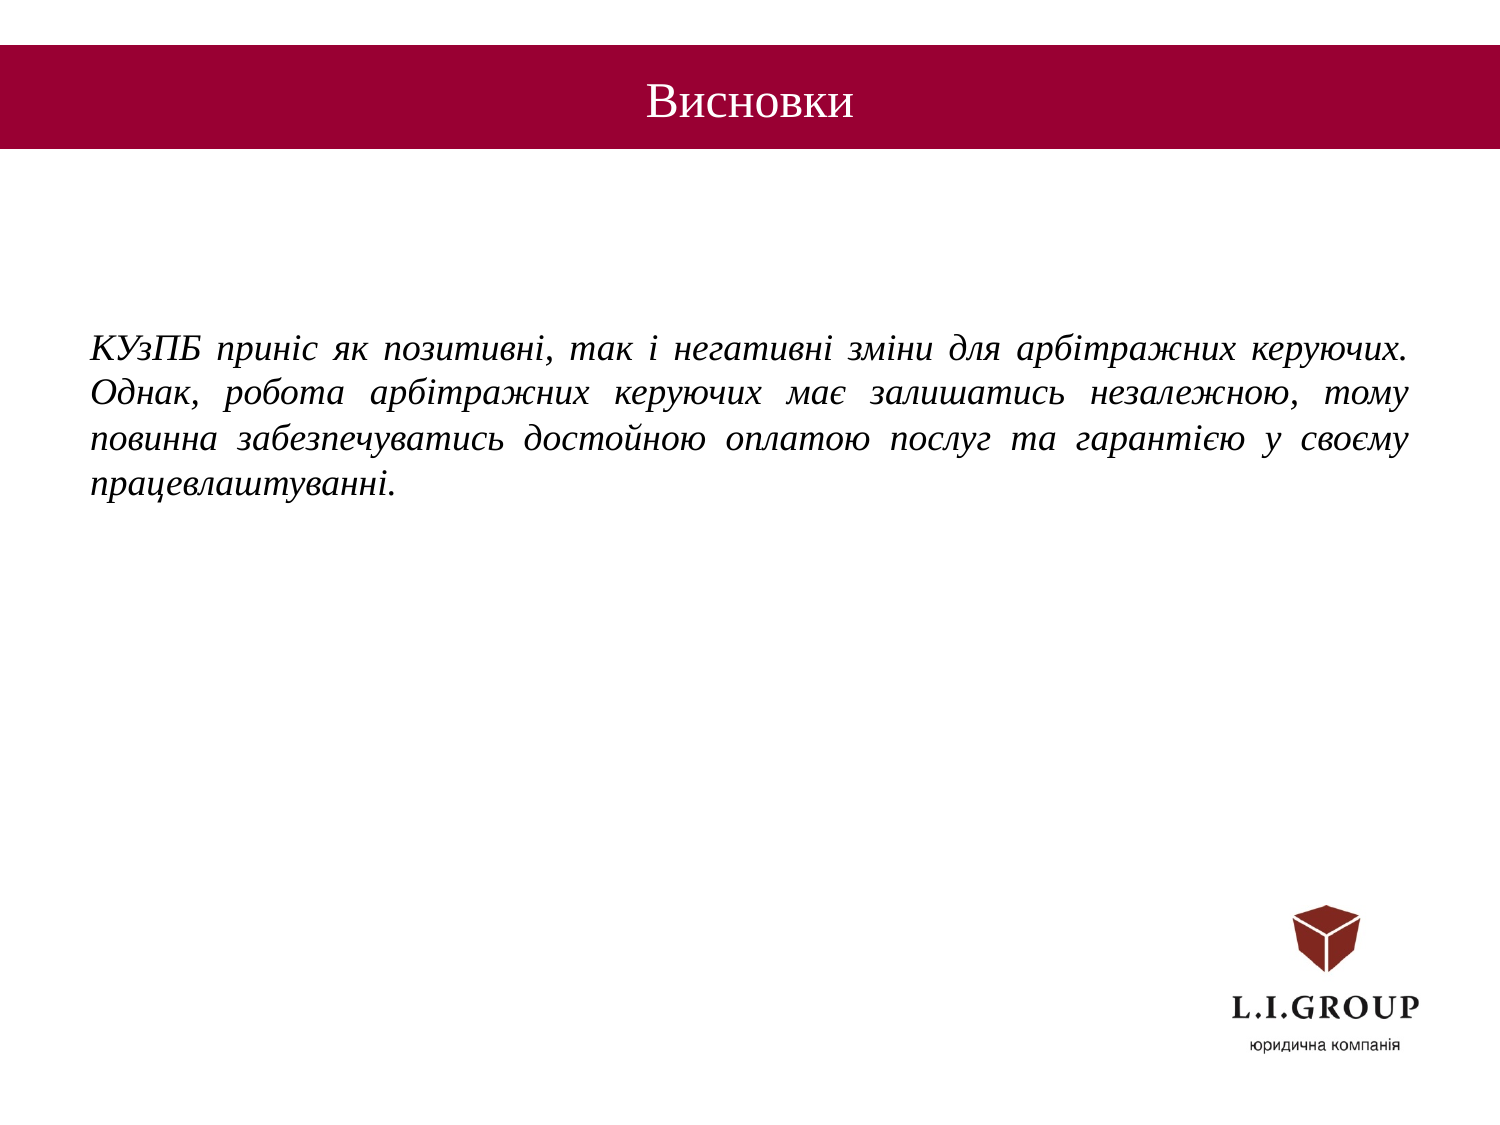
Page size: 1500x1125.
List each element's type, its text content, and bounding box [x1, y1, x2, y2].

picture [1223, 904, 1426, 1060]
list КУзПБ приніс як позитивні, так і негативні зміни для арбітражних керуючих. Однак, робота арбітражних керуючих має залишатись незалежною, тому повинна забезпечуватись достойною оплатою послуг та гарантією у своєму працевлаштуванні. [75, 262, 1425, 1005]
title Висновки [0, 45, 1500, 149]
